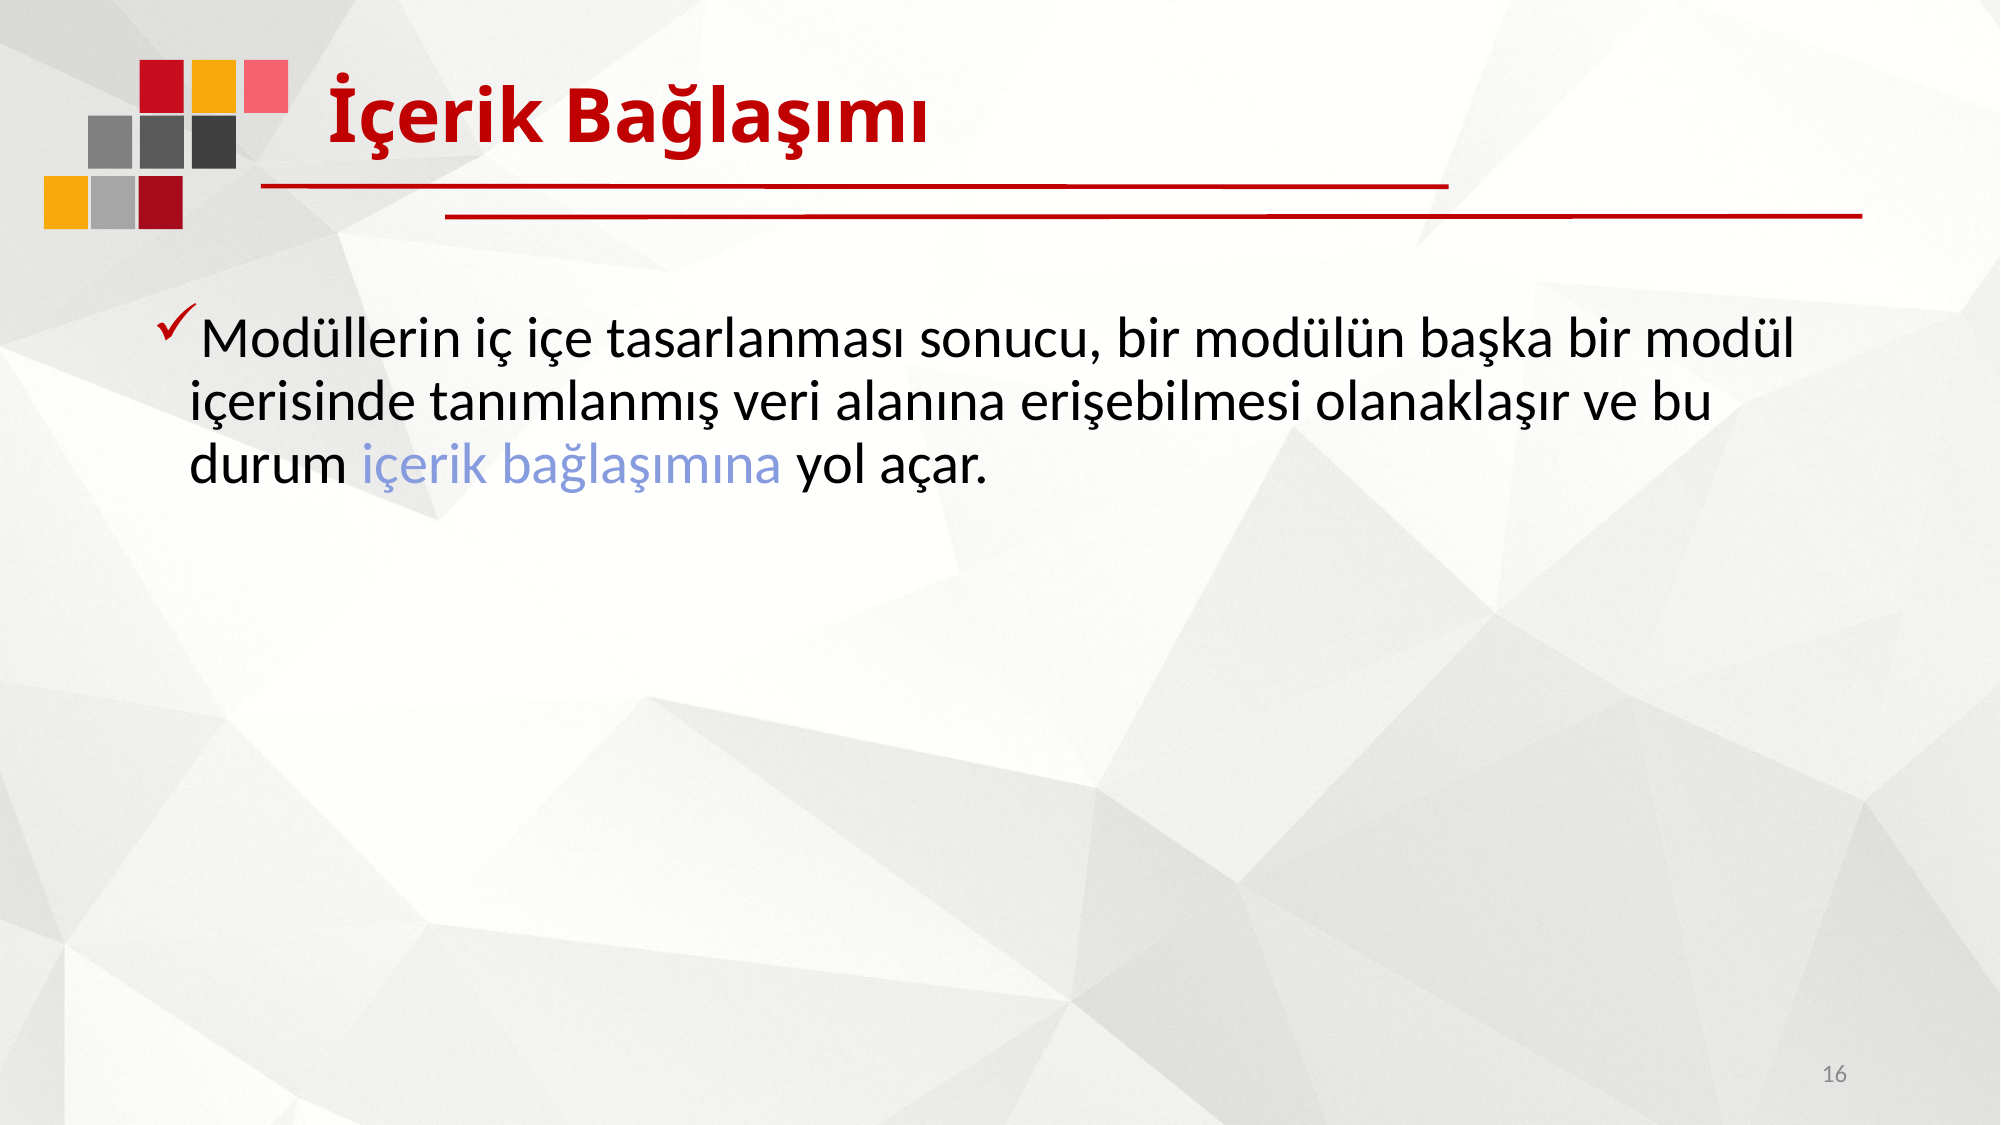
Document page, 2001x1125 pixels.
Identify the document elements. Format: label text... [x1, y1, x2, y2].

title İçerik Bağlaşımı [313, 59, 1863, 177]
list Modüllerin iç içe tasarlanması sonucu, bir modülün başka bir modül içerisinde tanımlanmış veri alanına erişebilmesi olanaklaşır ve bu durum içerik bağlaşımına yol açar. [137, 299, 1863, 1014]
slide_number 16 [1412, 1042, 1863, 1103]
picture [0, 0, 2001, 1125]
